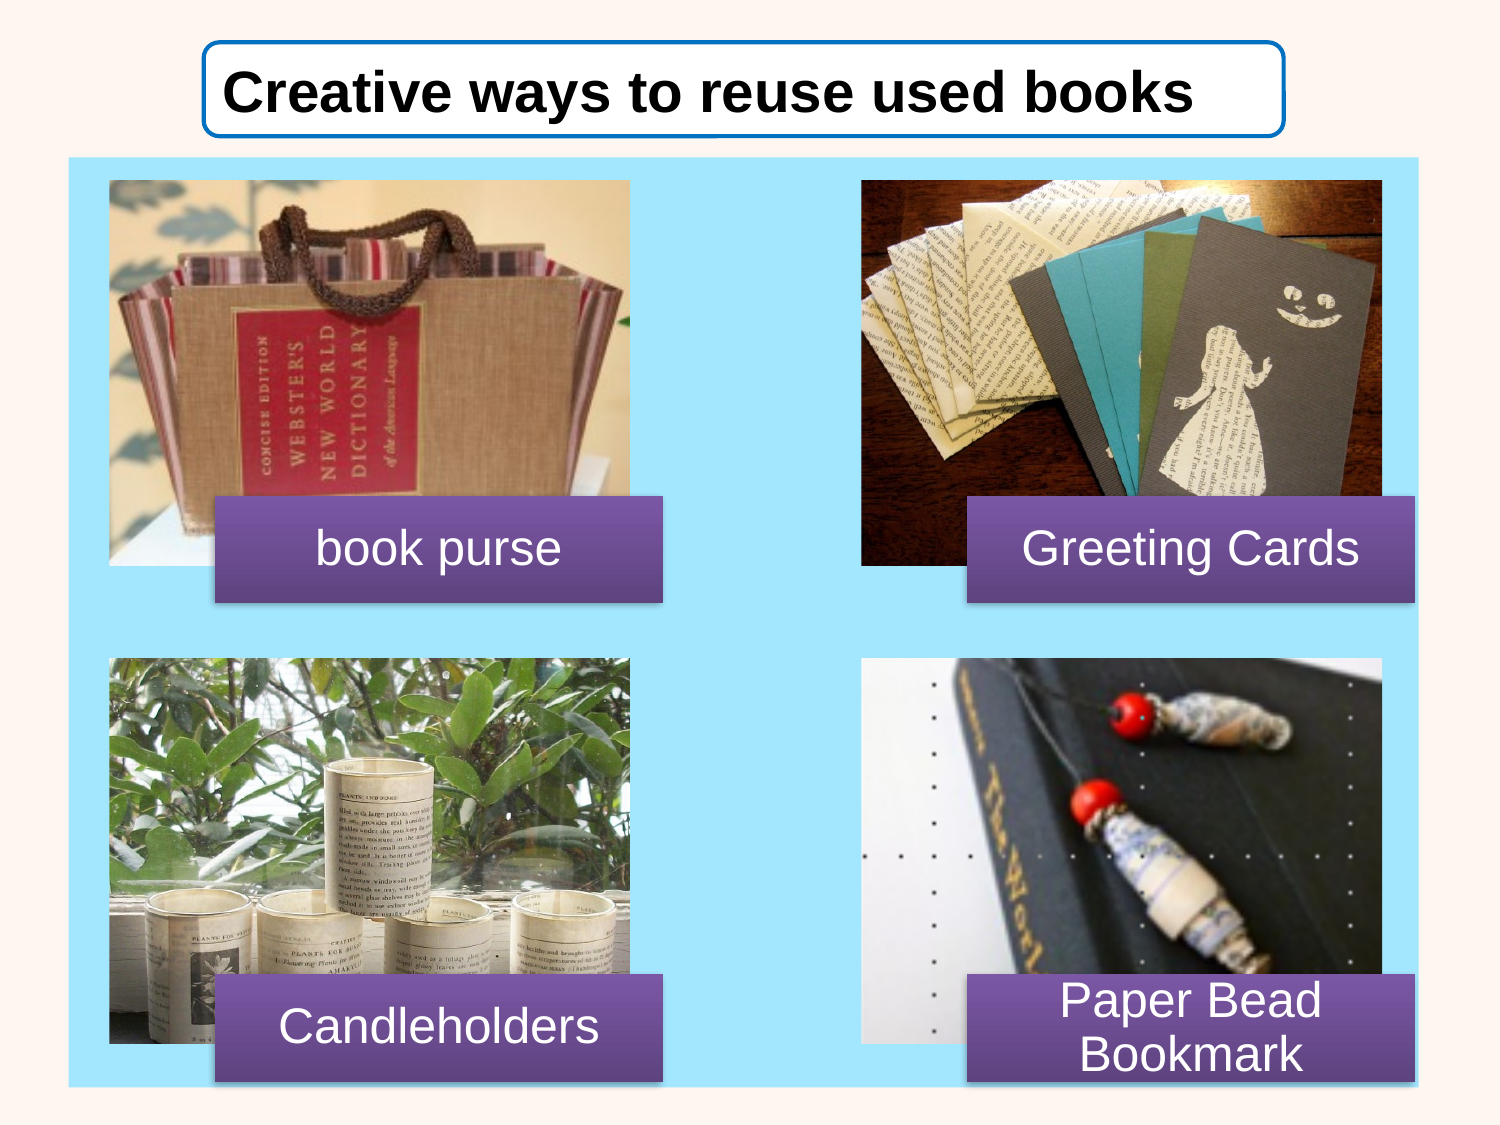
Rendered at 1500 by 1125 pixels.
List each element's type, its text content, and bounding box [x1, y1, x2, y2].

text_box Paper Bead Bookmark [966, 973, 1416, 1082]
text_box Creative ways to reuse used books [201, 40, 1286, 139]
text_box [861, 658, 1383, 1044]
text_box [67, 155, 1421, 1089]
text_box Candleholders [214, 973, 664, 1082]
text_box book purse [214, 495, 664, 604]
text_box [109, 658, 630, 1044]
text_box Greeting Cards [966, 495, 1416, 604]
text_box [109, 180, 630, 566]
text_box [861, 180, 1383, 566]
